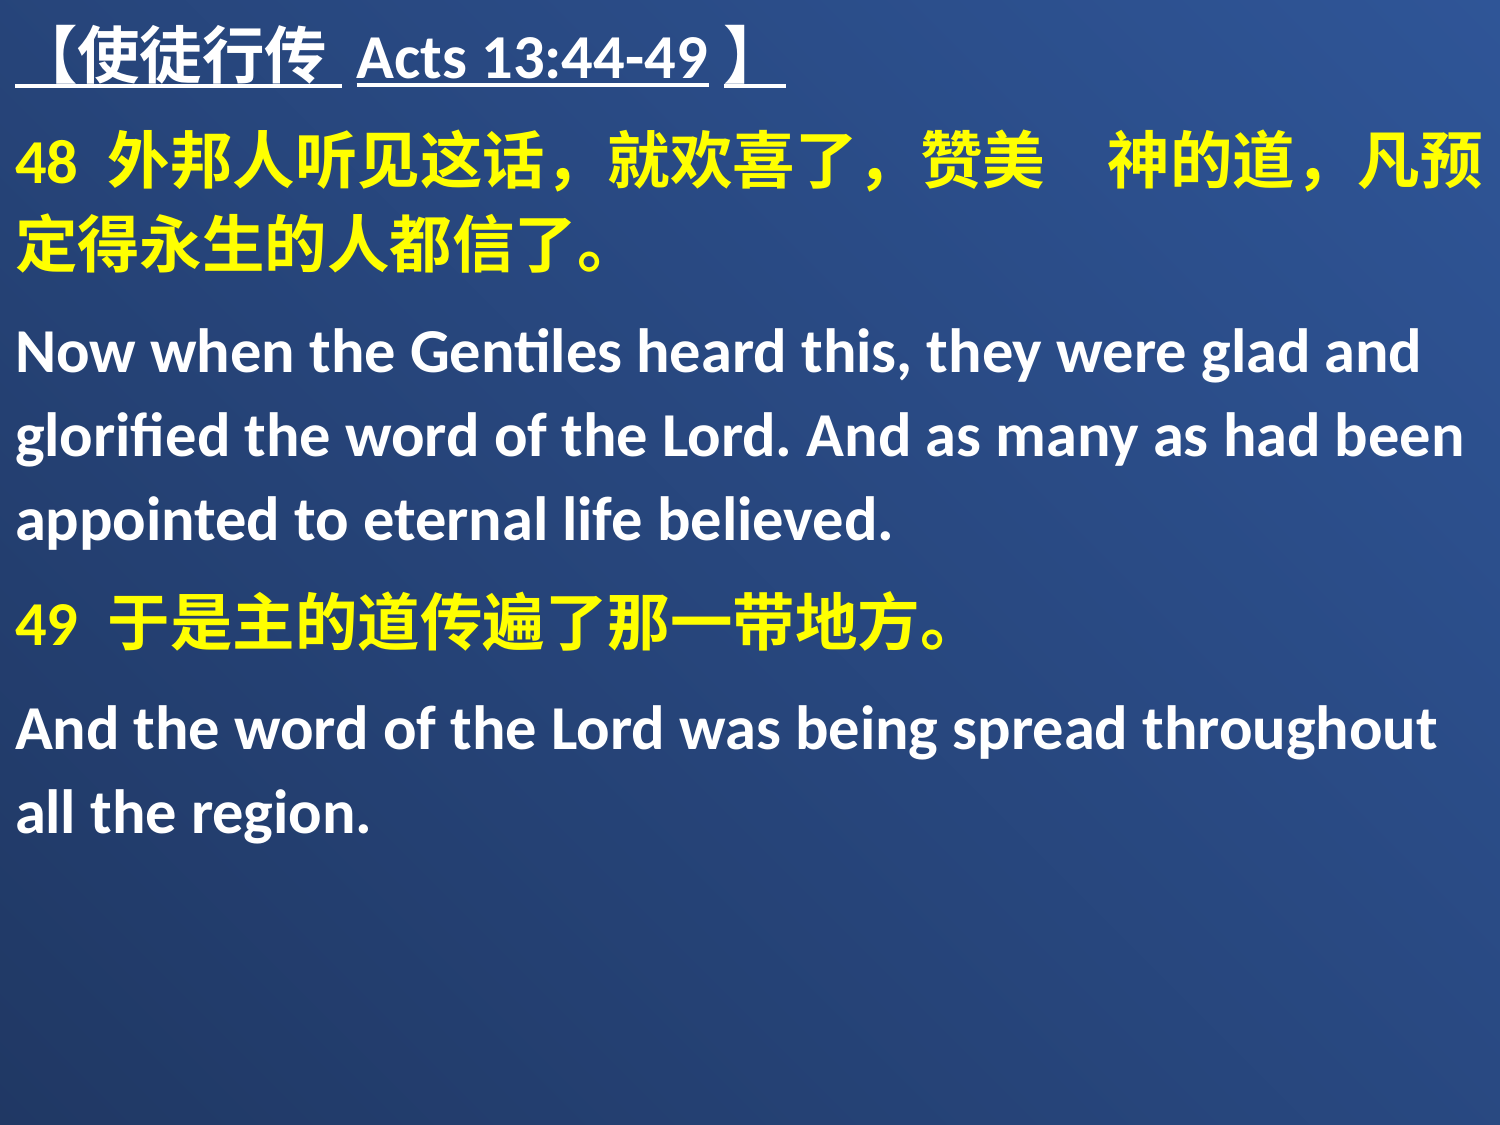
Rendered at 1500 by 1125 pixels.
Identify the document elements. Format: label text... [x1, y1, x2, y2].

subtitle 【使徒行传 Acts 13:44-49】 48 外邦人听见这话，就欢喜了，赞美 神的道，凡预定得永生的人都信了。 Now when the Gentiles heard this, they were glad and glorified the word of the Lord. And as many as had been appointed to eternal life believed. 49 于是主的道传遍了那一带地方。 And the word of the Lord was being spread throughout all the region. [0, 0, 1500, 1125]
